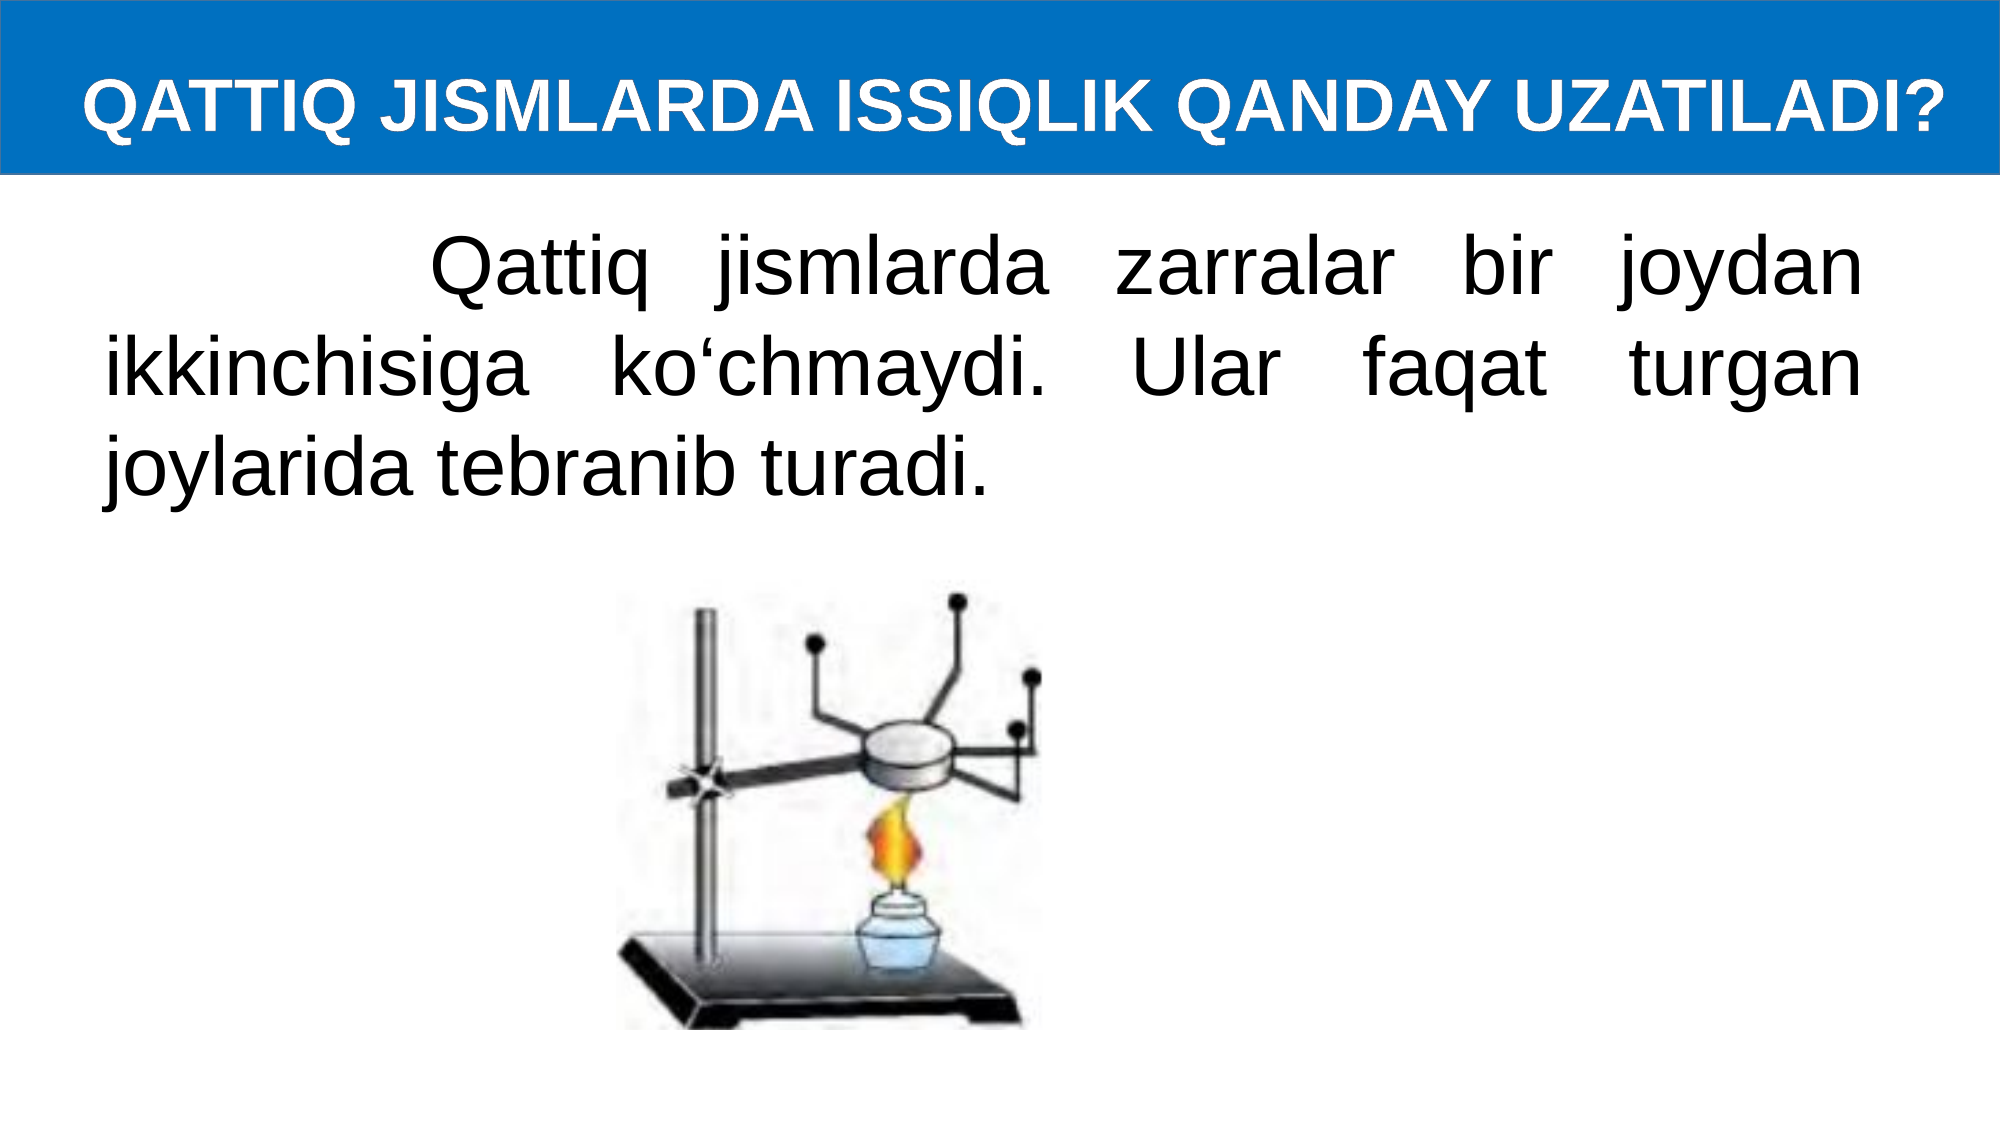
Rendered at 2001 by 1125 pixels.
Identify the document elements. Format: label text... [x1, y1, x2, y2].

picture [616, 578, 1164, 1030]
text_box Qattiq jismlarda zarralar bir joydan ikkinchisiga ko‘chmaydi. Ular faqat turgan joylarida tebranib turadi. [89, 204, 1881, 519]
text_box QATTIQ JISMLARDA ISSIQLIK QANDAY UZATILADI? [0, 0, 2000, 175]
